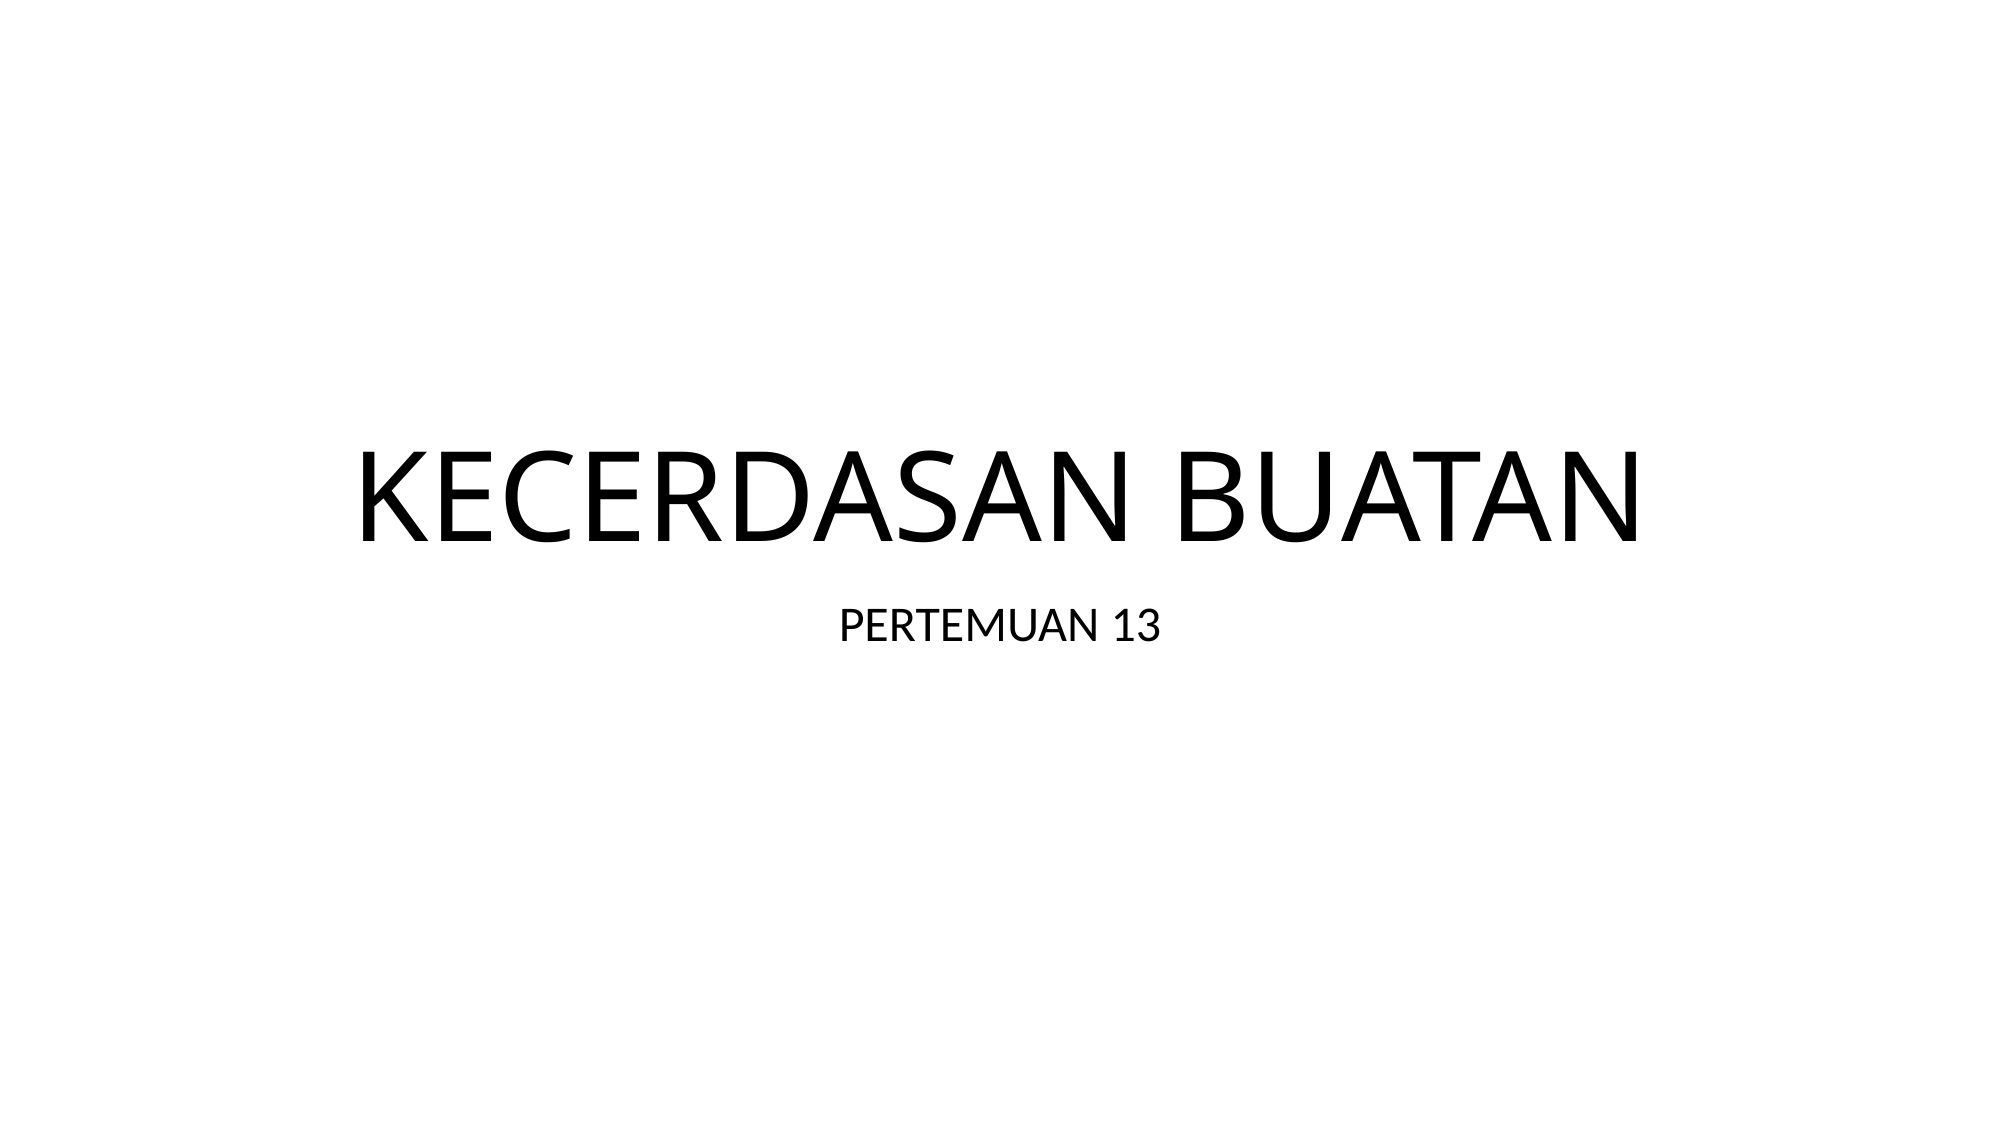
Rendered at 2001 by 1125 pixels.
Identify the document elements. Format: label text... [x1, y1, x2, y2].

subtitle PERTEMUAN 13 [249, 590, 1750, 863]
title KECERDASAN BUATAN [249, 184, 1750, 576]
